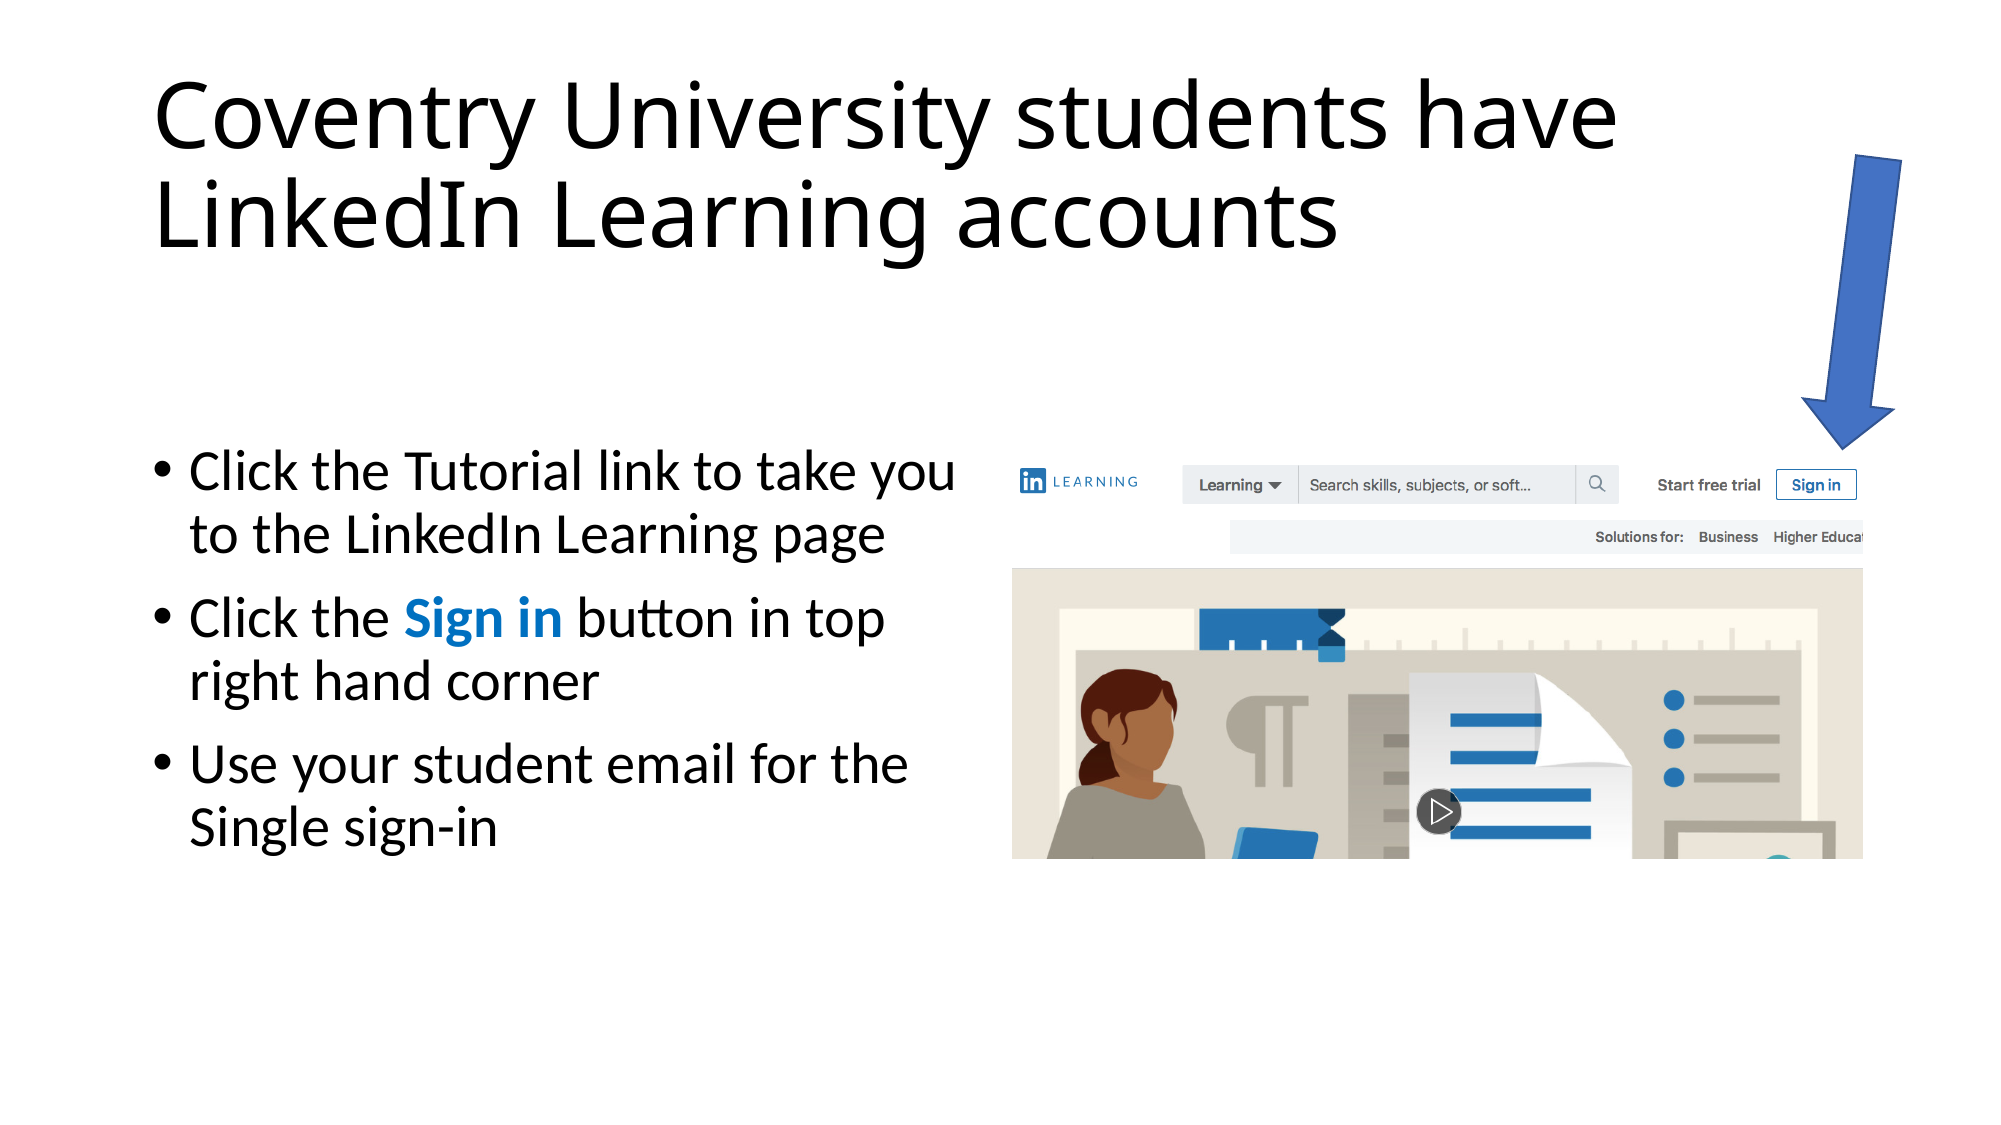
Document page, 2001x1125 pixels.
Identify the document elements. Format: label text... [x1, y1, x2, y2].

list Click the Tutorial link to take you to the LinkedIn Learning page Click the Sign in button in top right hand corner Use your student email for the Single sign-in [137, 433, 988, 927]
text_box [1800, 154, 1903, 451]
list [1012, 454, 1863, 859]
title Coventry University students have LinkedIn Learning accounts [137, 59, 1863, 278]
